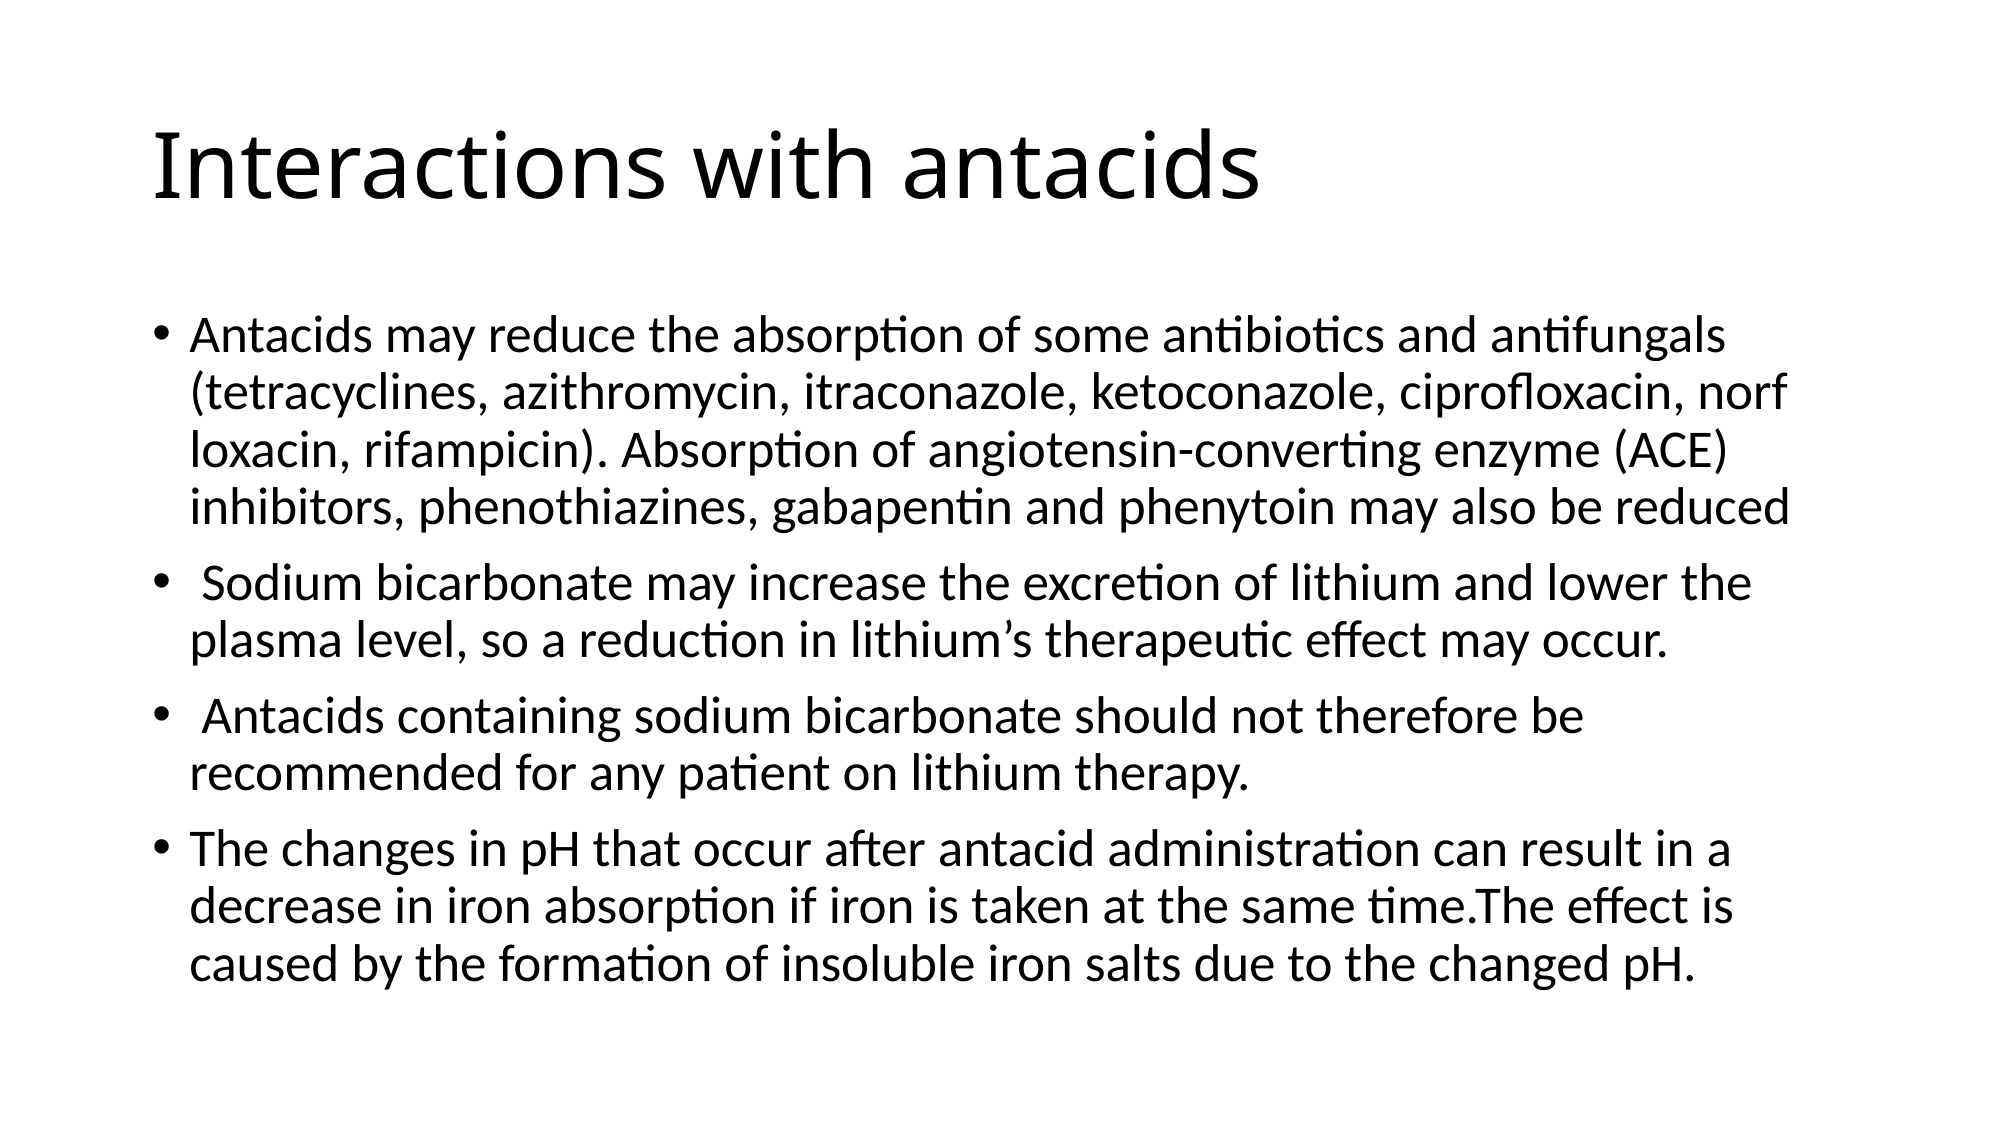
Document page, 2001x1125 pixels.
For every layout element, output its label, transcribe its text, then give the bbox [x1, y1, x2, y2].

list Antacids may reduce the absorption of some antibiotics and antifungals (tetracyclines, azithromycin, itraconazole, ketoconazole, ciprofloxacin, norf loxacin, rifampicin). Absorption of angiotensin-converting enzyme (ACE) inhibitors, phenothiazines, gabapentin and phenytoin may also be reduced Sodium bicarbonate may increase the excretion of lithium and lower the plasma level, so a reduction in lithium’s therapeutic effect may occur. Antacids containing sodium bicarbonate should not therefore be recommended for any patient on lithium therapy. The changes in pH that occur after antacid administration can result in a decrease in iron absorption if iron is taken at the same time.The effect is caused by the formation of insoluble iron salts due to the changed pH. [137, 299, 1863, 1014]
title Interactions with antacids [137, 59, 1863, 278]
